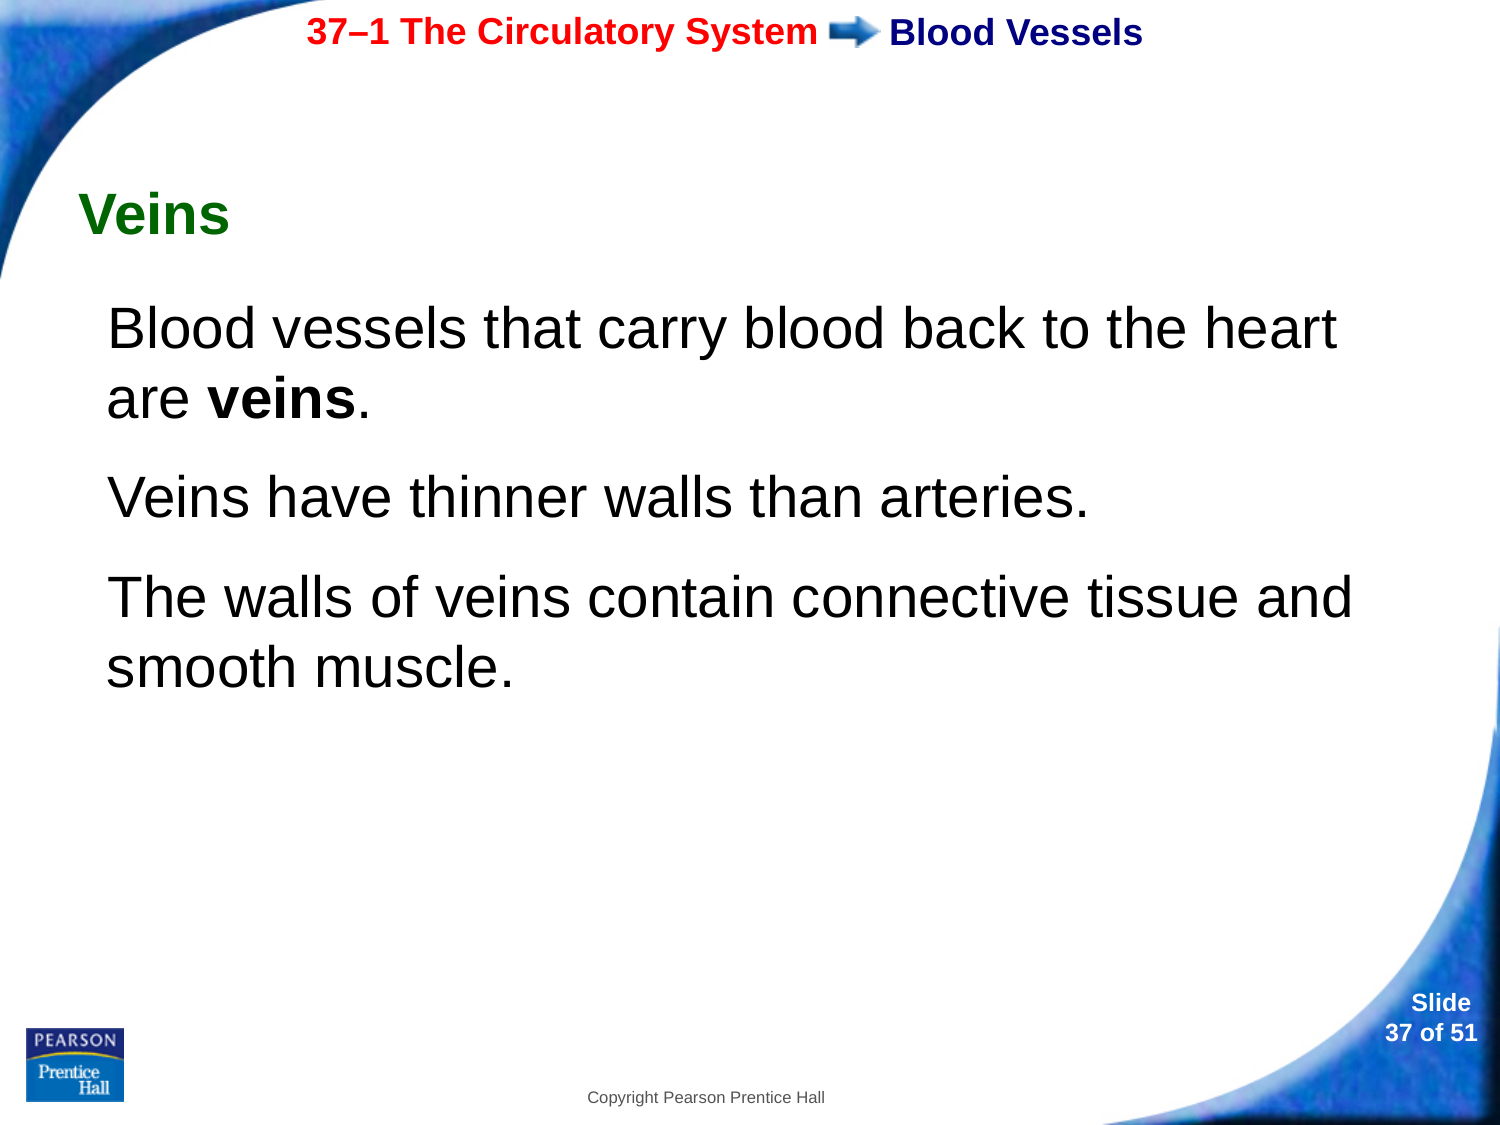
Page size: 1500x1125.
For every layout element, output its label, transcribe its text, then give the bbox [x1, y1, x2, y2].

picture [0, 0, 1500, 1125]
title Blood Vessels [873, 0, 1500, 76]
footer Copyright Pearson Prentice Hall [468, 1078, 945, 1105]
list Veins Blood vessels that carry blood back to the heart are veins. Veins have thinner walls than arteries. The walls of veins contain connective tissue and smooth muscle. [44, 179, 1448, 976]
